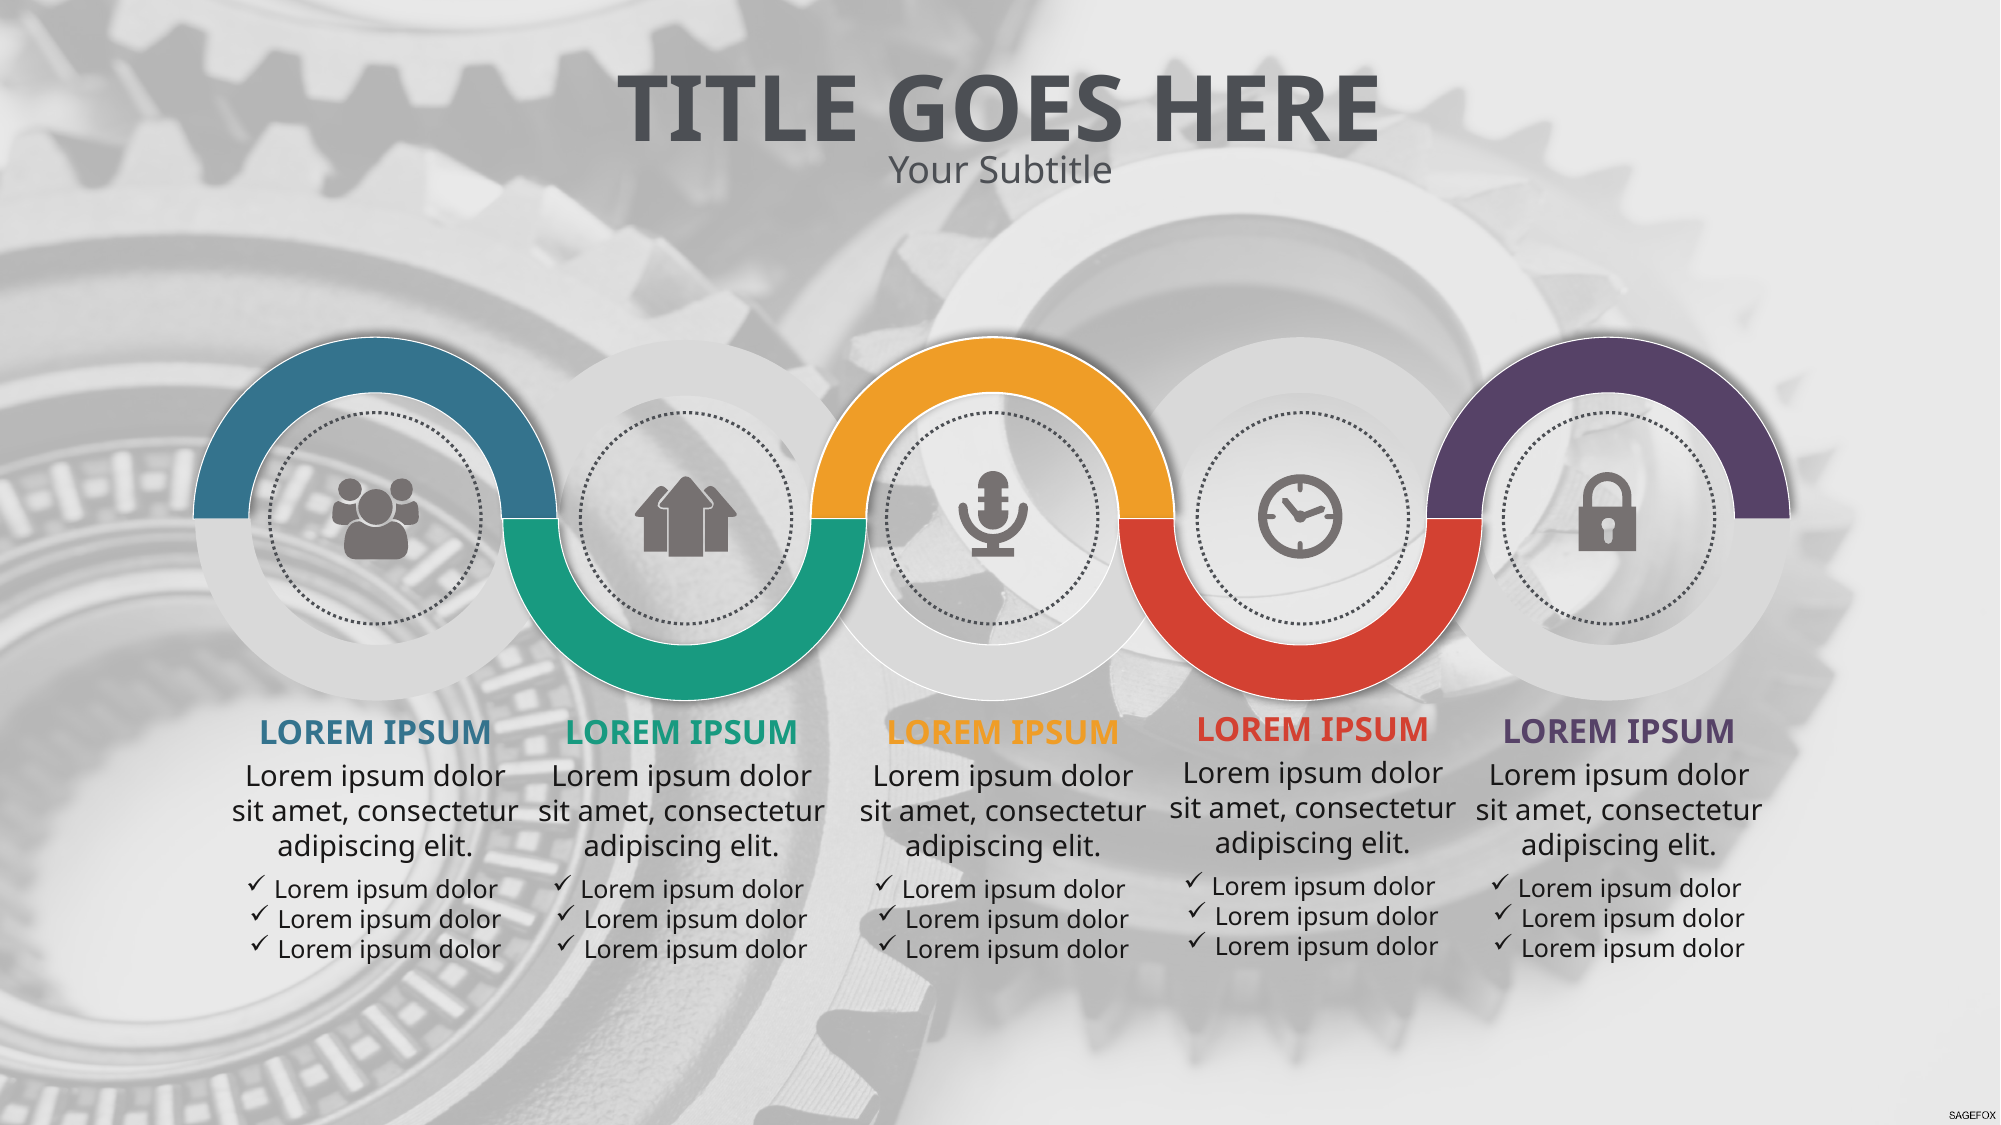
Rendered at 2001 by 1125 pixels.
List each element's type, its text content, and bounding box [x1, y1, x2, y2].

text_box LOREM IPSUM Lorem ipsum dolor sit amet, consectetur adipiscing elit. Lorem ipsum dolor Lorem ipsum dolor Lorem ipsum dolor [1464, 705, 1774, 968]
text_box [501, 517, 868, 702]
text_box [1196, 411, 1410, 626]
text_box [1258, 474, 1343, 559]
text_box LOREM IPSUM Lorem ipsum dolor sit amet, consectetur adipiscing elit. Lorem ipsum dolor Lorem ipsum dolor Lorem ipsum dolor [220, 706, 527, 969]
text_box [1154, 336, 1452, 501]
text_box [809, 336, 1176, 517]
text_box LOREM IPSUM Lorem ipsum dolor sit amet, consectetur adipiscing elit. Lorem ipsum dolor Lorem ipsum dolor Lorem ipsum dolor [848, 706, 1158, 969]
text_box [194, 517, 528, 702]
text_box [846, 537, 1144, 702]
text_box [332, 478, 419, 560]
text_box LOREM IPSUM Lorem ipsum dolor sit amet, consectetur adipiscing elit. Lorem ipsum dolor Lorem ipsum dolor Lorem ipsum dolor [527, 706, 837, 969]
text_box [958, 470, 1028, 557]
text_box [1425, 336, 1792, 517]
text_box [1117, 517, 1484, 702]
text_box LOREM IPSUM Lorem ipsum dolor sit amet, consectetur adipiscing elit. Lorem ipsum dolor Lorem ipsum dolor Lorem ipsum dolor [1158, 703, 1468, 966]
text_box [1578, 472, 1637, 552]
text_box [538, 338, 836, 500]
text_box [1502, 411, 1716, 626]
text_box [548, 42, 1452, 199]
text_box [1461, 517, 1792, 702]
text_box [579, 411, 793, 626]
text_box [192, 336, 558, 521]
text_box [268, 411, 483, 626]
text_box [885, 411, 1099, 626]
picture [1925, 0, 2001, 1125]
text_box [633, 476, 739, 557]
